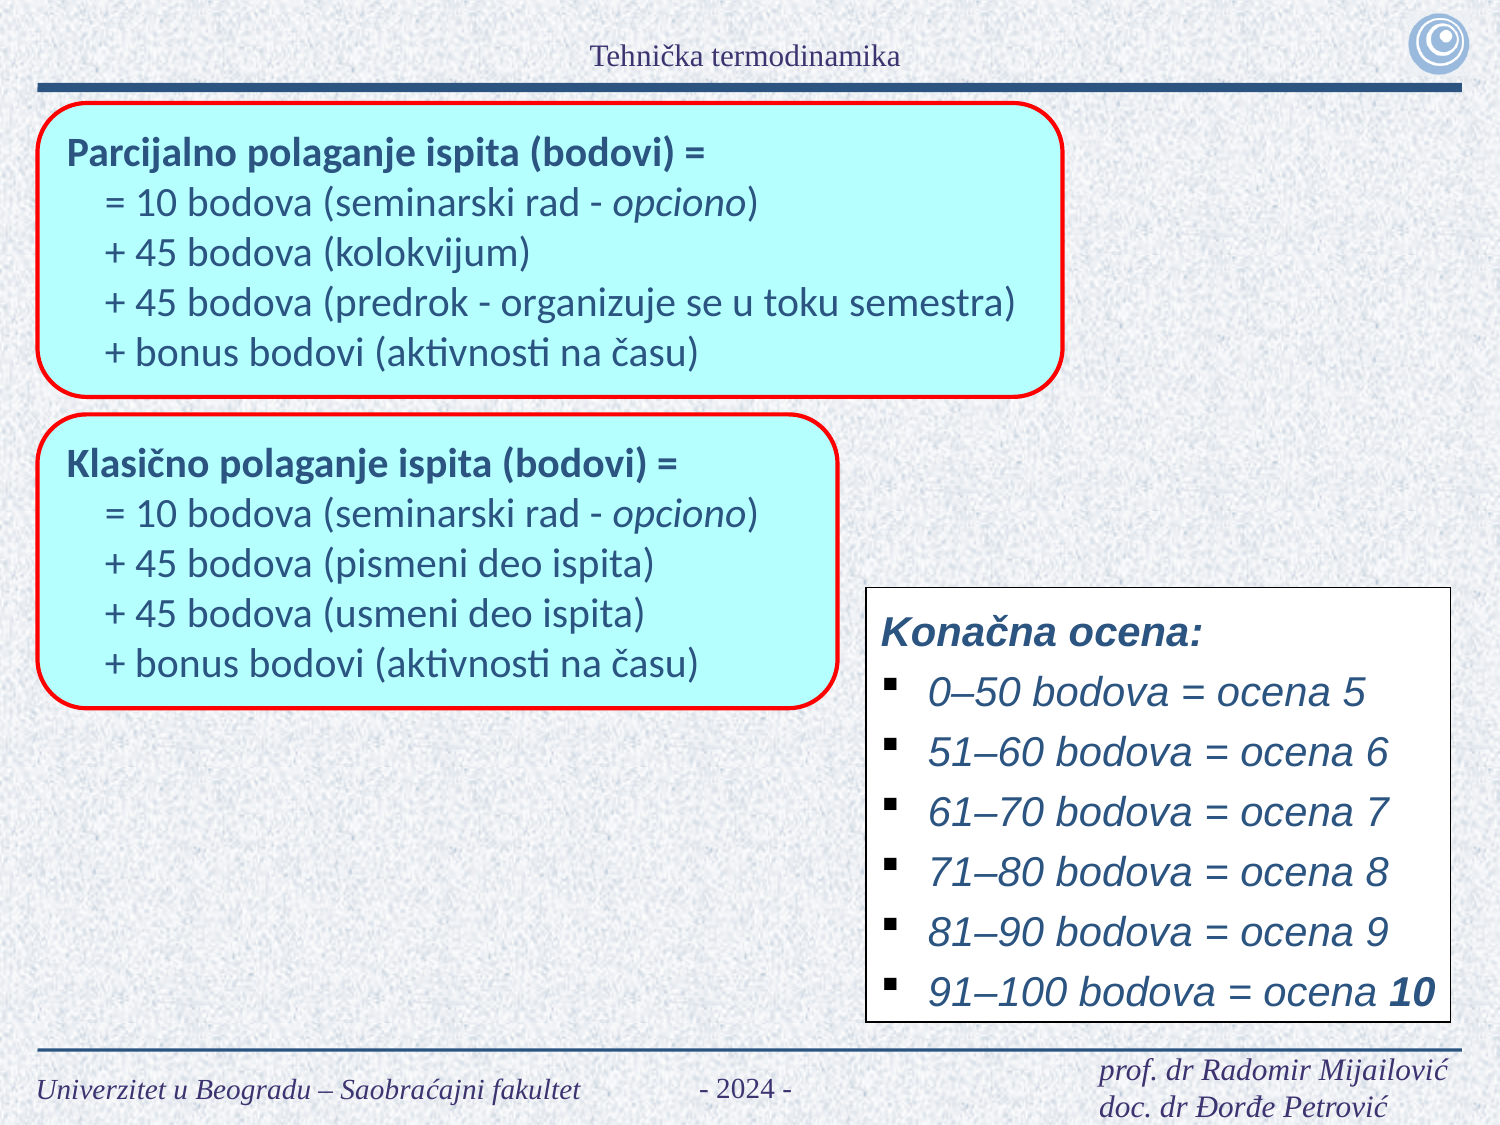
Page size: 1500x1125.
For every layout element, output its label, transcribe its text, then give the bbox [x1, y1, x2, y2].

picture [1407, 11, 1470, 76]
text_box Klasično polaganje ispita (bodovi) = = 10 bodova (seminarski rad - opciono) + 45 bodova (pismeni deo ispita) + 45 bodova (usmeni deo ispita) + bonus bodovi (aktivnosti na času) [35, 412, 840, 711]
text_box Parcijalno polaganje ispita (bodovi) = = 10 bodova (seminarski rad - opciono) + 45 bodova (kolokvijum) + 45 bodova (predrok - organizuje se u toku semestra) + bonus bodovi (aktivnosti na času) [35, 100, 1065, 400]
text_box Konačna ocena: 0–50 bodova = ocena 5 51–60 bodova = ocena 6 61–70 bodova = ocena 7 71–80 bodova = ocena 8 81–90 bodova = ocena 9 91–100 bodova = ocena 10 [866, 587, 1451, 1023]
